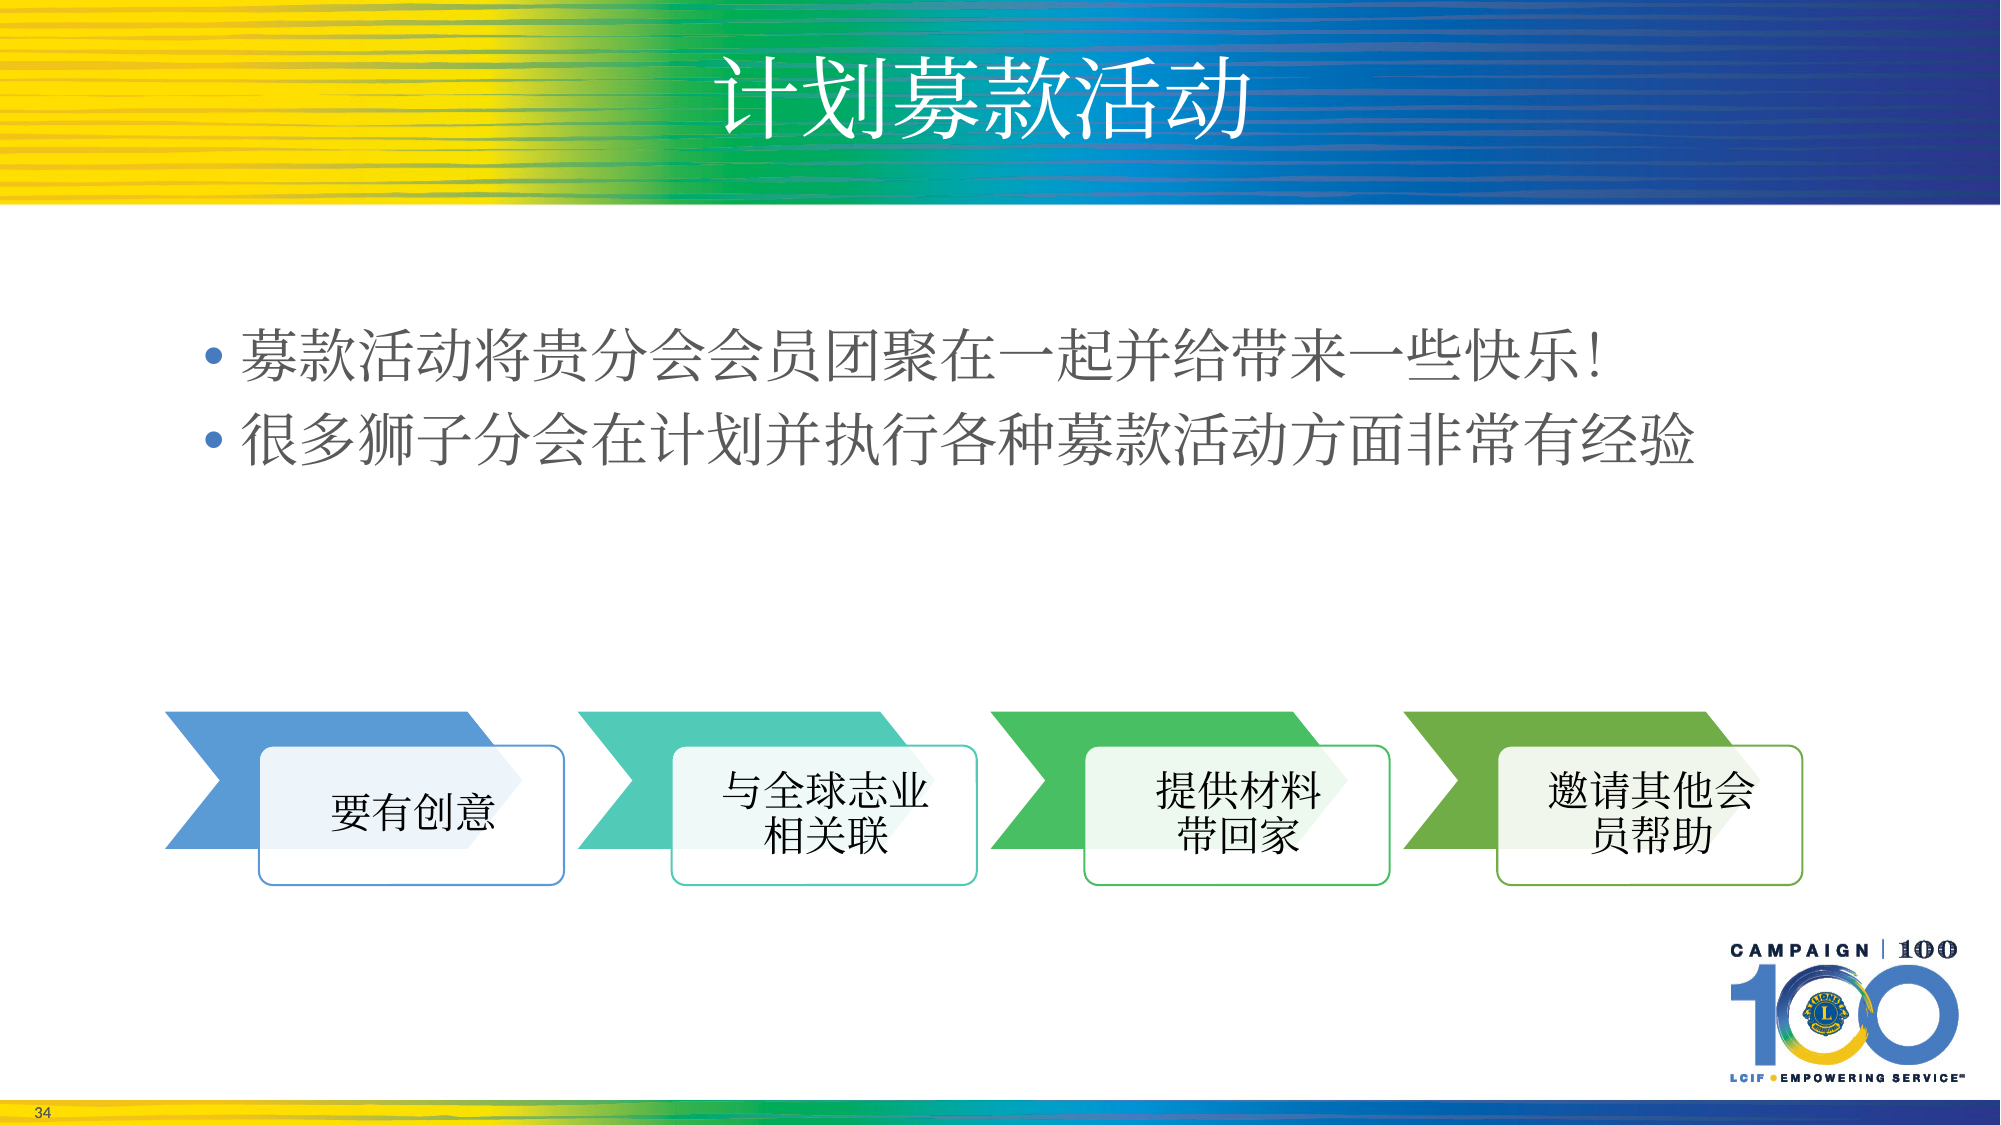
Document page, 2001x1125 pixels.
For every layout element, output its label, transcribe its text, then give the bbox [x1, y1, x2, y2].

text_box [161, 531, 1804, 1065]
list 募款活动将贵分会会员团聚在一起并给带来一些快乐！ 很多狮子分会在计划并执行各种募款活动方面非常有经验 [188, 320, 1777, 531]
picture [0, 0, 2000, 1125]
title 计划募款活动 [27, 46, 1938, 161]
